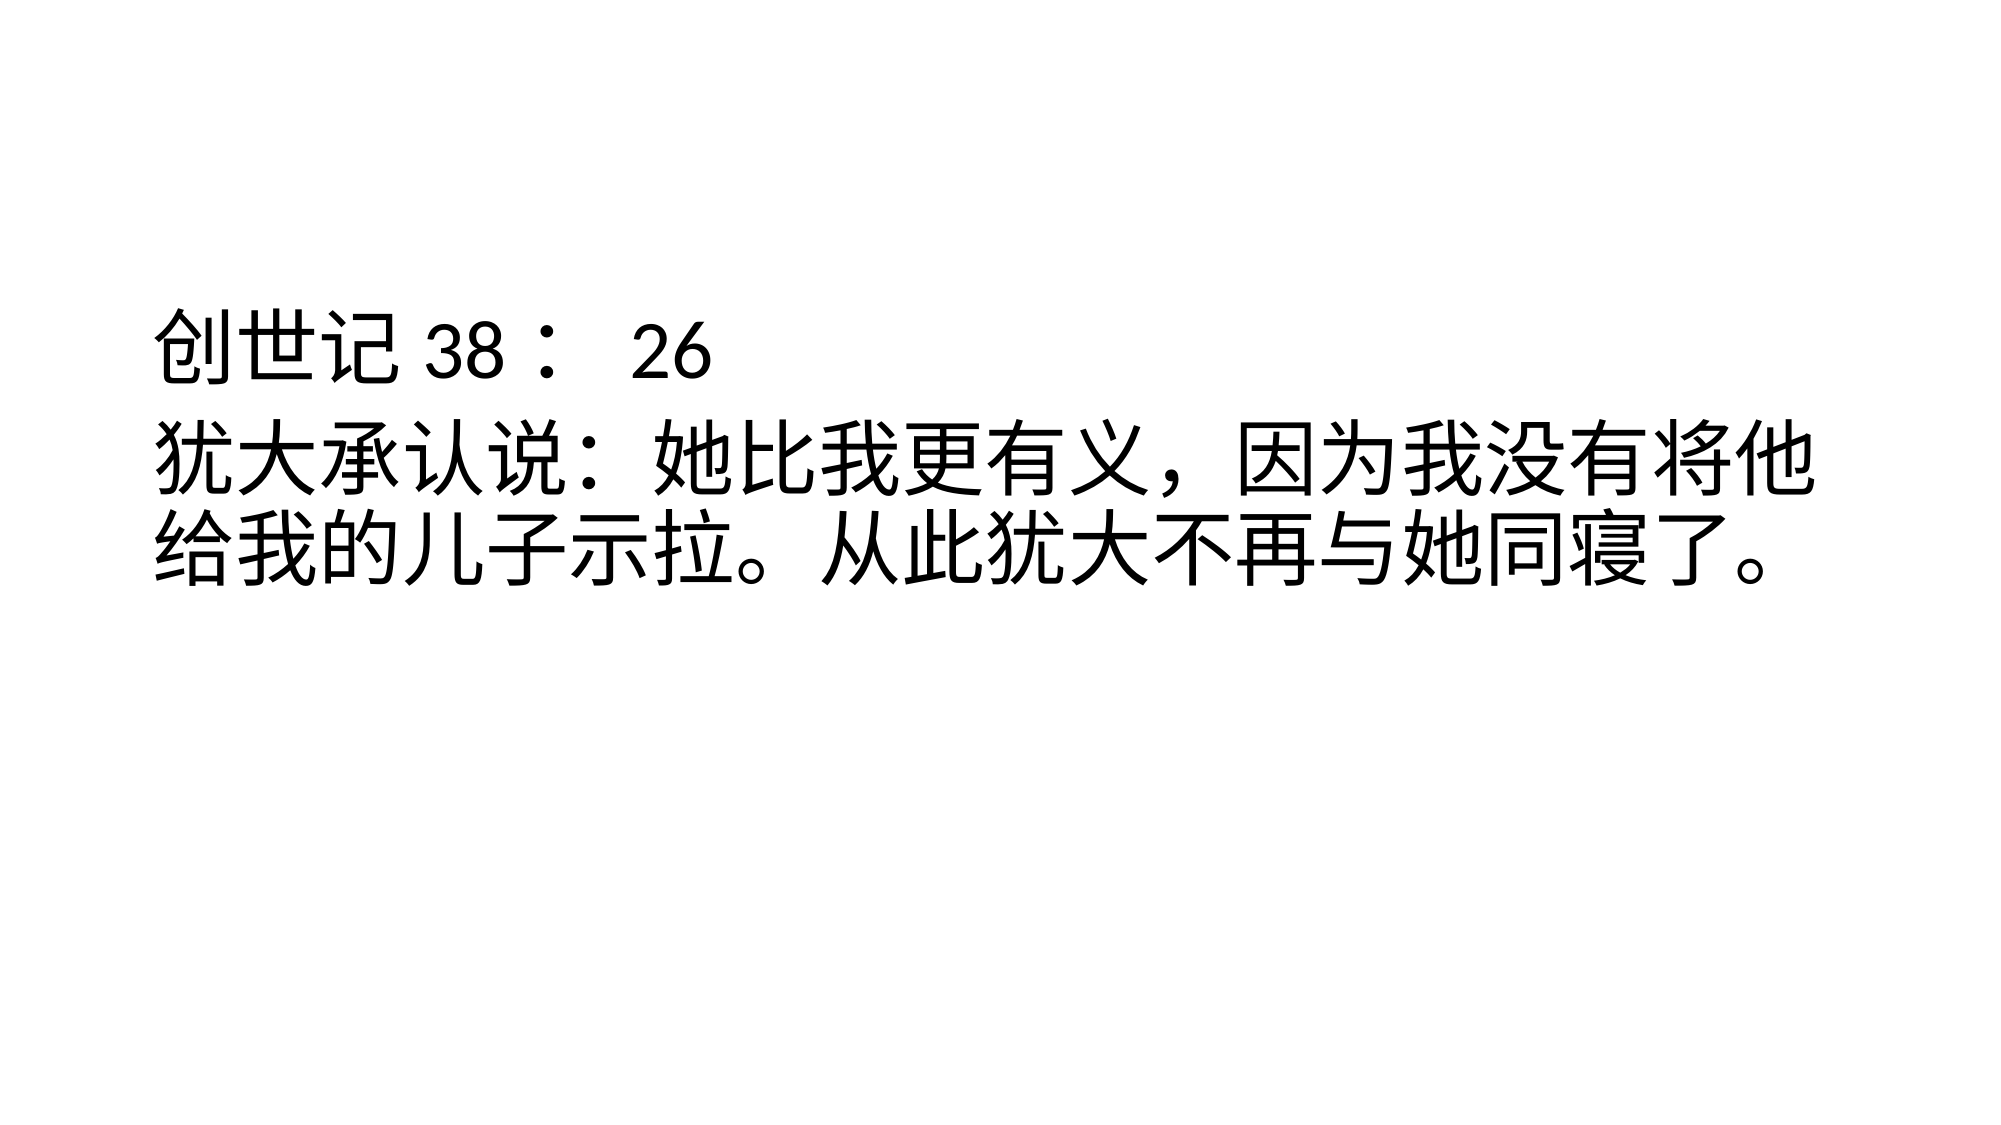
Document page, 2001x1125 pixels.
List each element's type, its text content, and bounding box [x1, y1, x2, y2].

list 创世记38：26 犹大承认说：她比我更有义，因为我没有将他给我的儿子示拉。从此犹大不再与她同寝了。 [137, 299, 1863, 1014]
